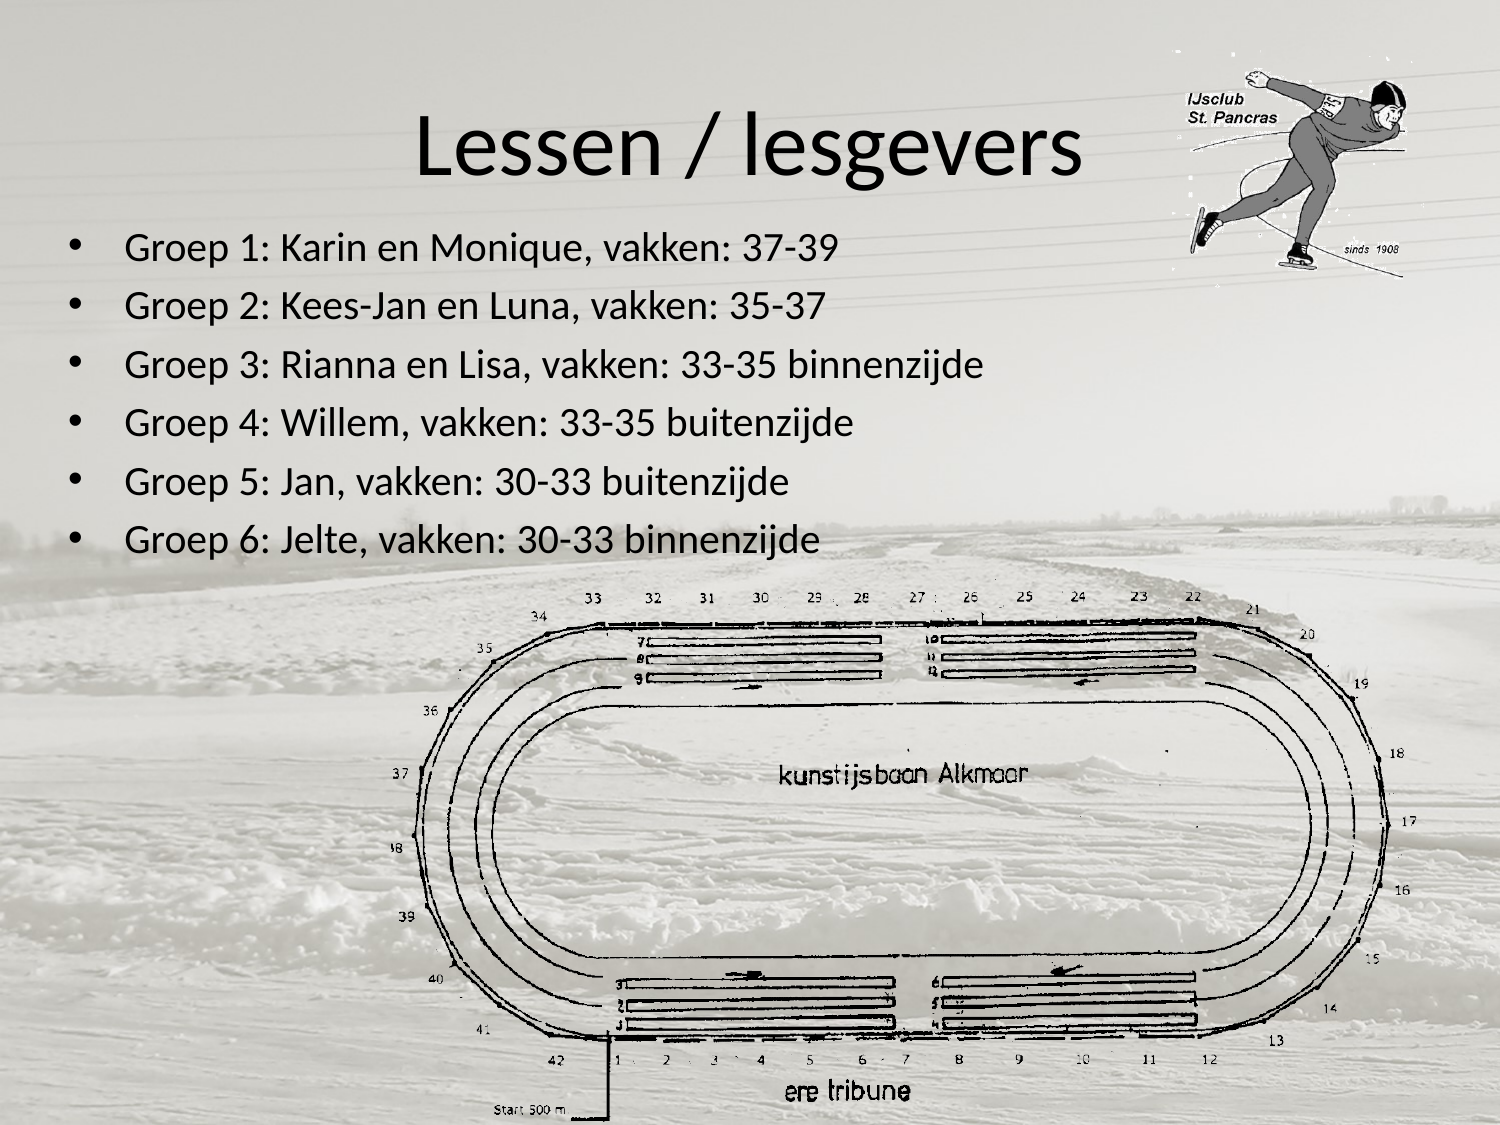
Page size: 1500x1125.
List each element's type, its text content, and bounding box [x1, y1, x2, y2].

list Groep 1: Karin en Monique, vakken: 37-39 Groep 2: Kees-Jan en Luna, vakken: 35-37 Groep 3: Rianna en Lisa, vakken: 33-35 binnenzijde Groep 4: Willem, vakken: 33-35 buitenzijde Groep 5: Jan, vakken: 30-33 buitenzijde Groep 6: Jelte, vakken: 30-33 binnenzijde [53, 168, 1390, 978]
title Lessen / lesgevers [75, 45, 1425, 168]
picture [0, 0, 1500, 1125]
